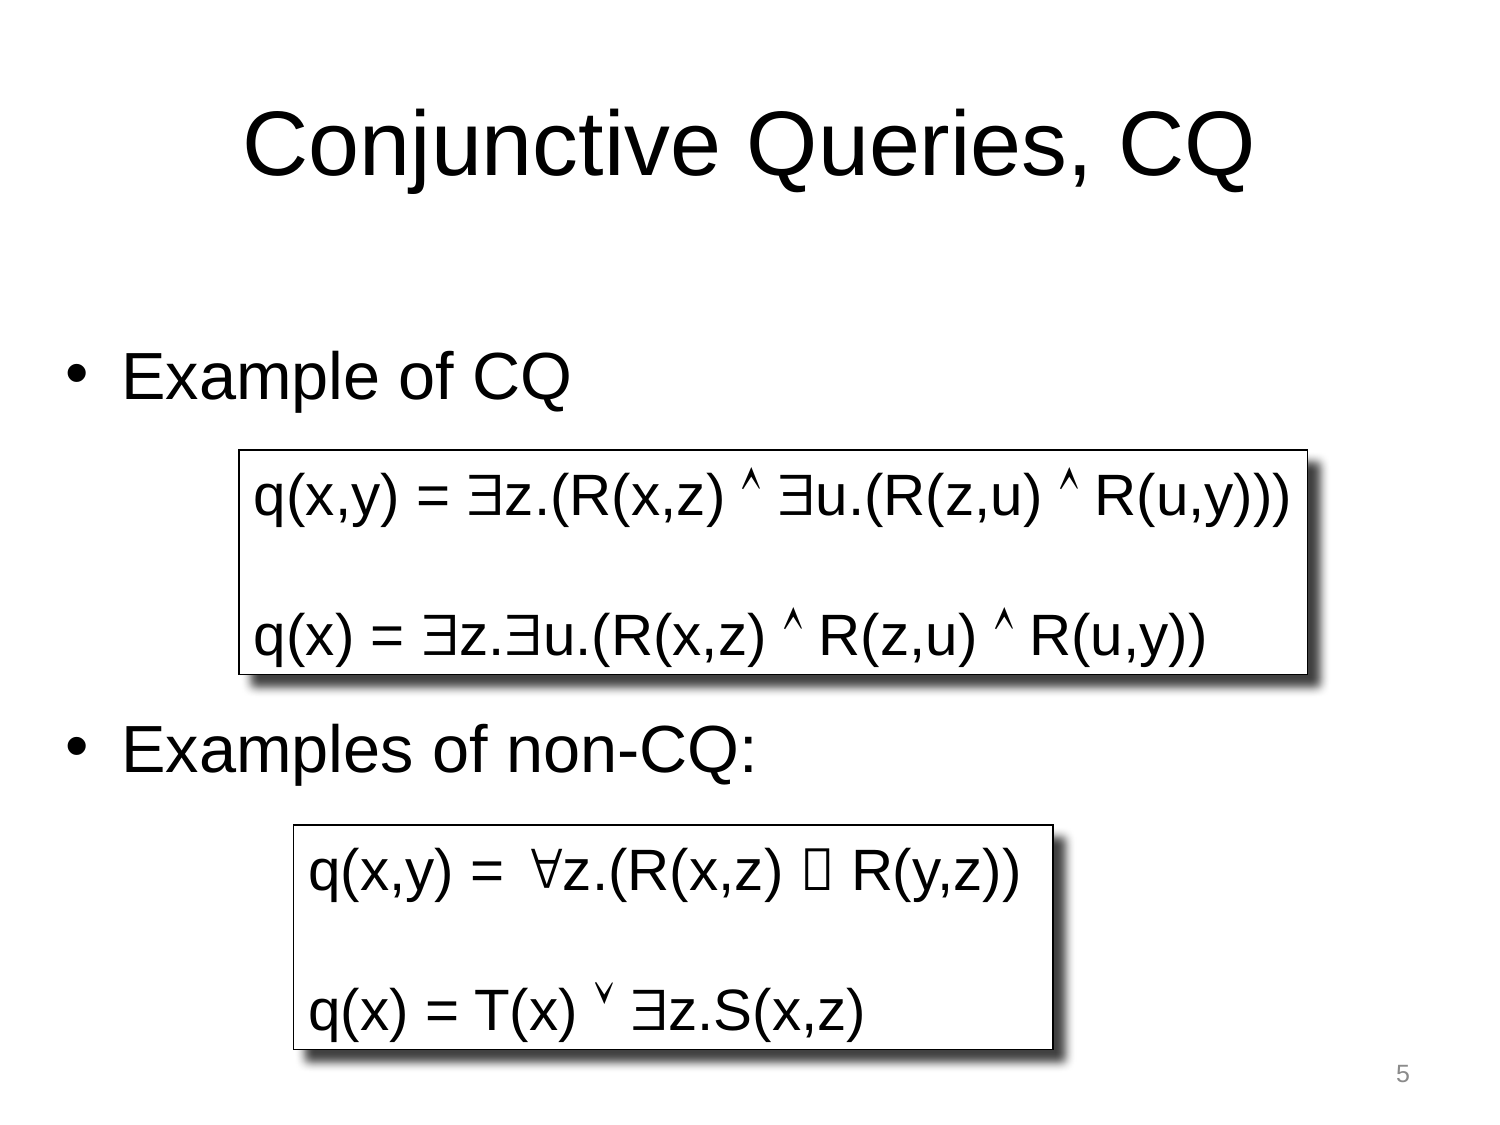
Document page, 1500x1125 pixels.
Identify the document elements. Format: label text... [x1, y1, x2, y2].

slide_number 5 [1074, 1042, 1425, 1103]
list Example of CQ Examples of non-CQ: [50, 324, 1463, 1000]
title Conjunctive Queries, CQ [75, 45, 1425, 233]
text_box q(x,y) = z.(R(x,z)  u.(R(z,u)  R(u,y))) q(x) = z.u.(R(x,z)  R(z,u)  R(u,y)) [239, 450, 1308, 675]
text_box q(x,y) = z.(R(x,z)  R(y,z)) q(x) = T(x)  z.S(x,z) [293, 825, 1054, 1050]
